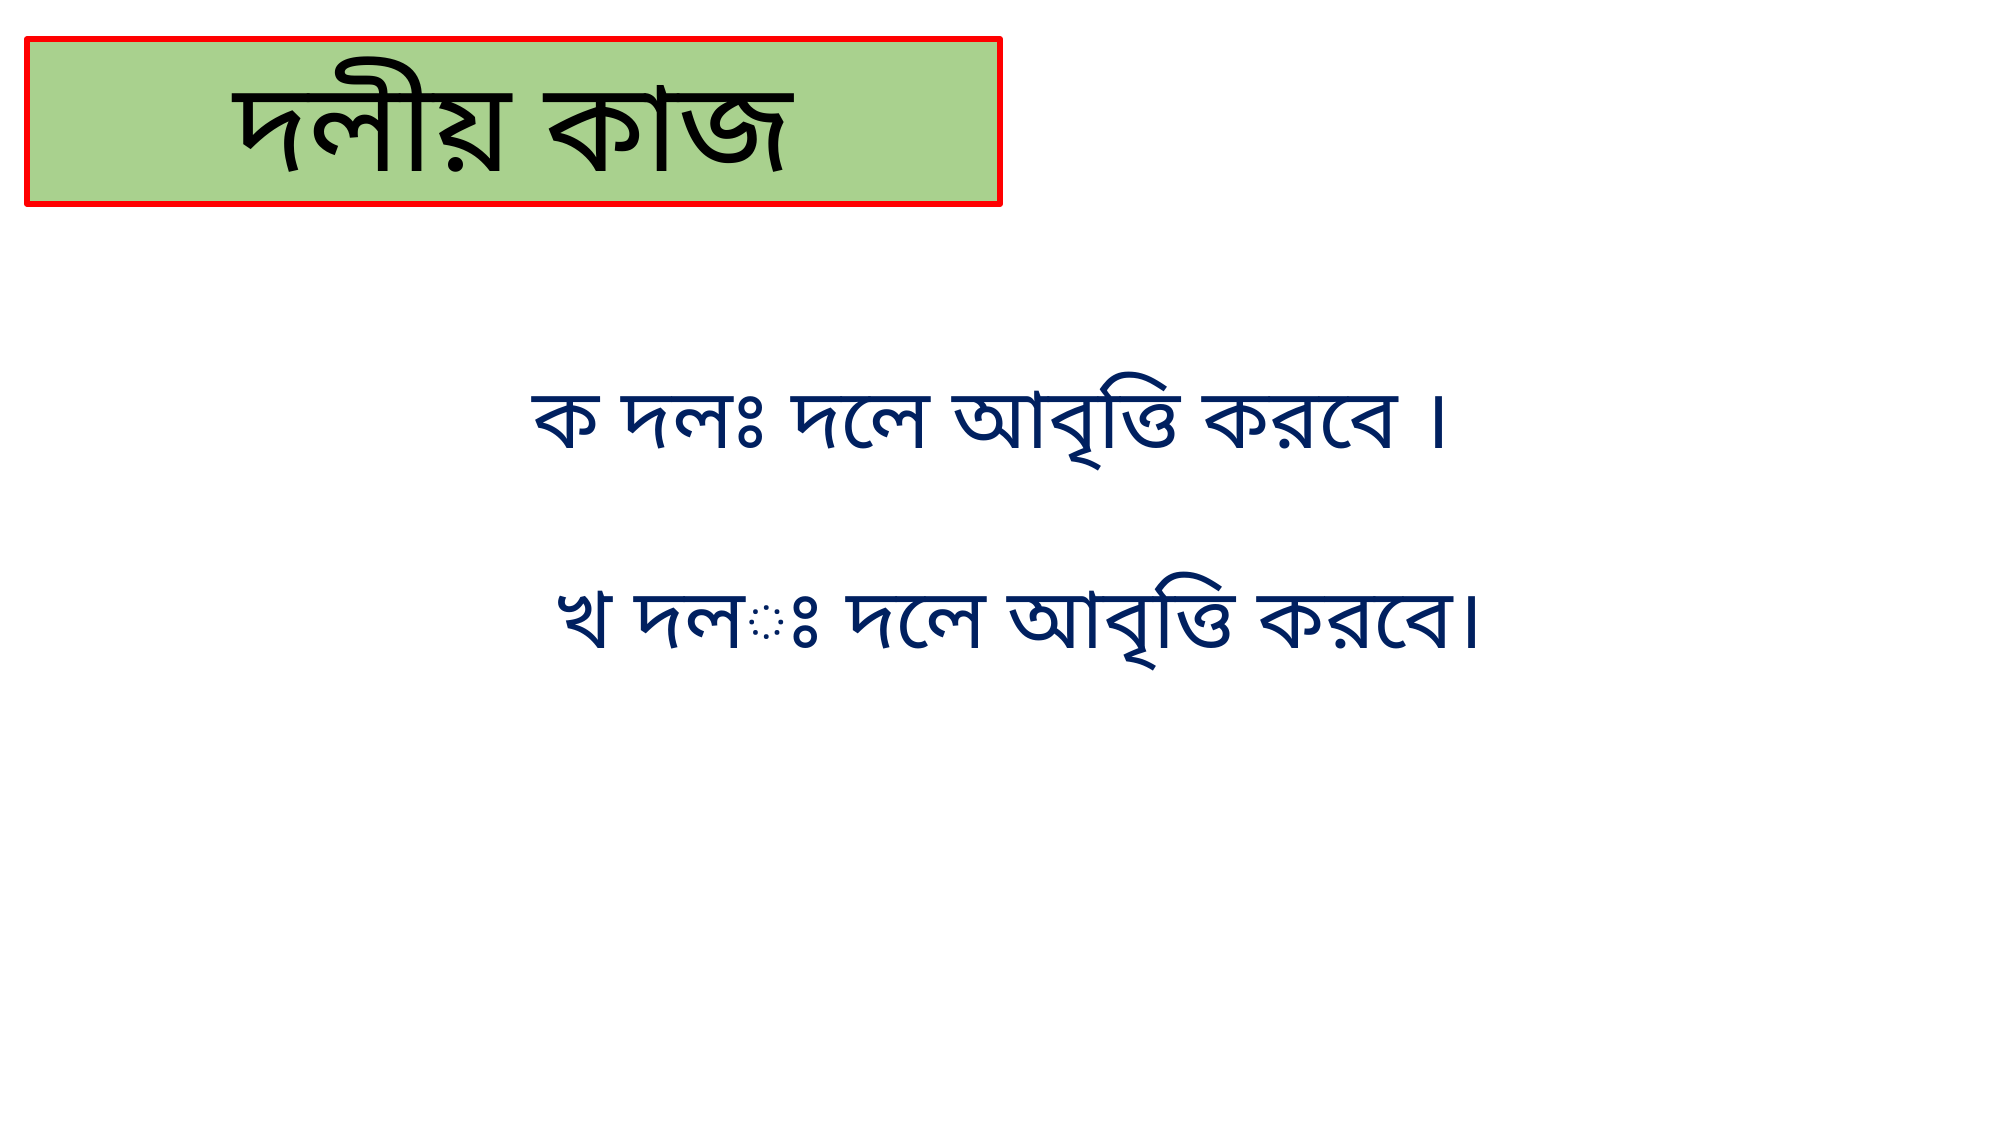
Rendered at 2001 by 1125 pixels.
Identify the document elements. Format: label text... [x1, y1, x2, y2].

text_box দলীয় কাজ [27, 39, 1000, 204]
text_box ক দলঃ দলে আবৃত্তি করবে । খ দলঃ দলে আবৃত্তি করবে। [431, 357, 1758, 673]
